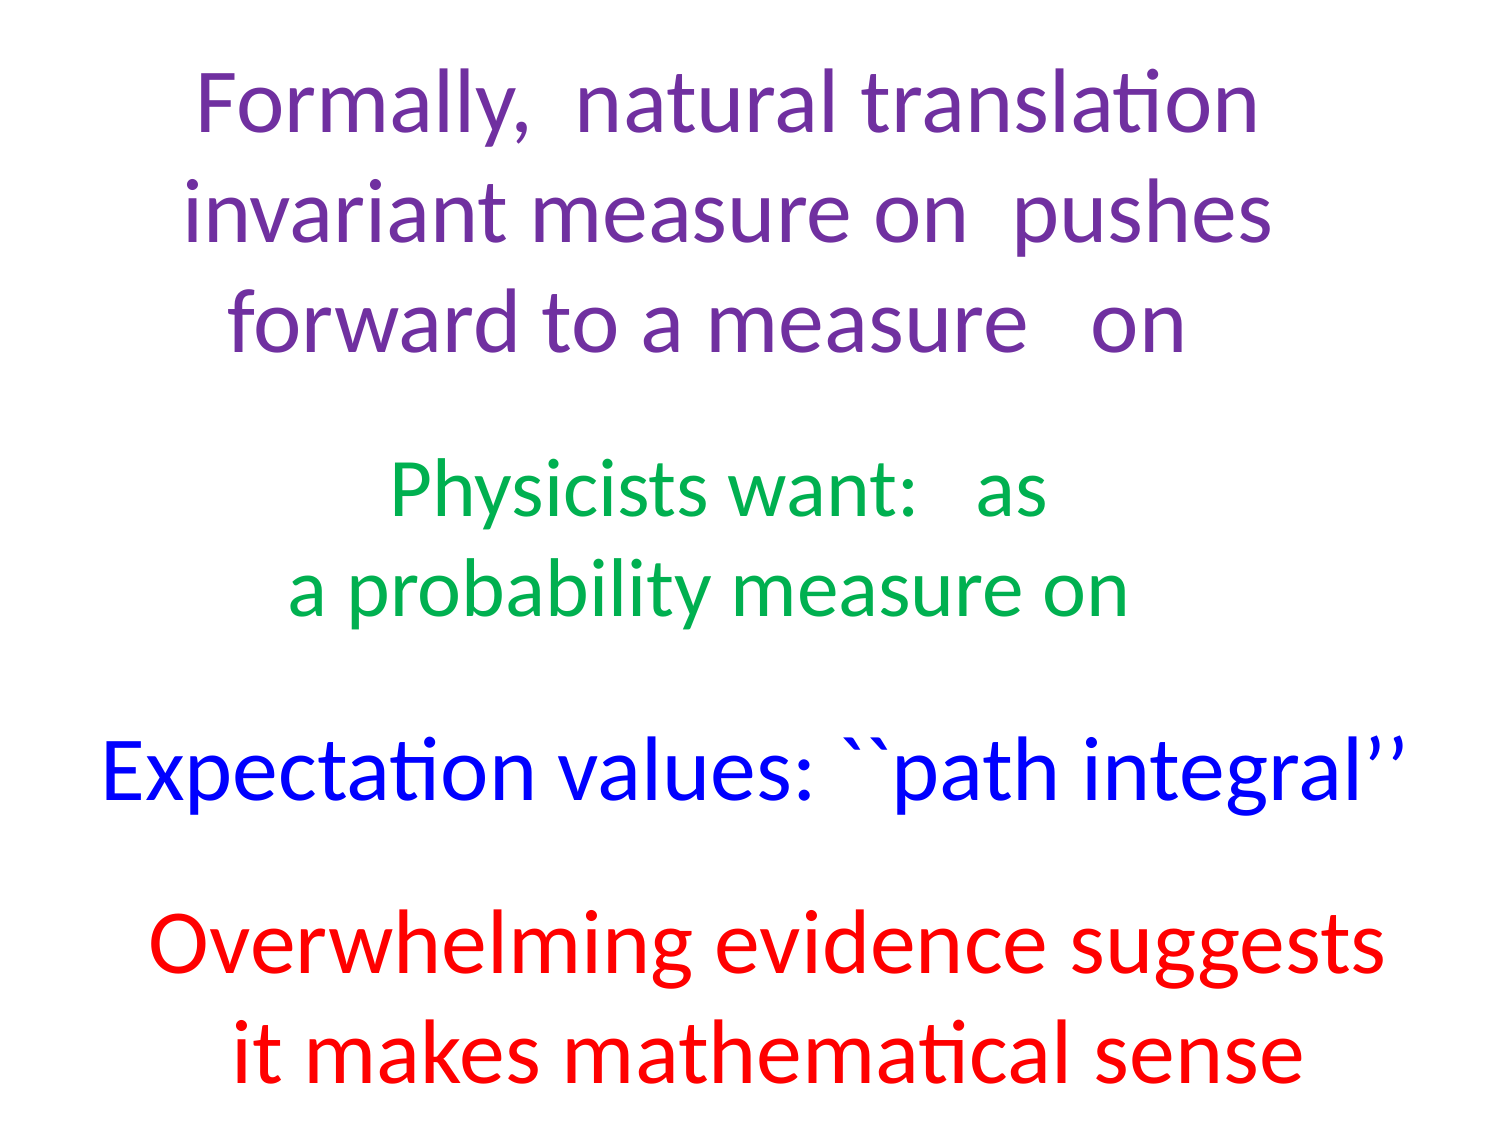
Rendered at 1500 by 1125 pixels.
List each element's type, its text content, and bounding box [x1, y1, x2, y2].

text_box Overwhelming evidence suggests it makes mathematical sense [106, 874, 1432, 1110]
text_box Expectation values: ``path integral’’ [85, 701, 1499, 827]
